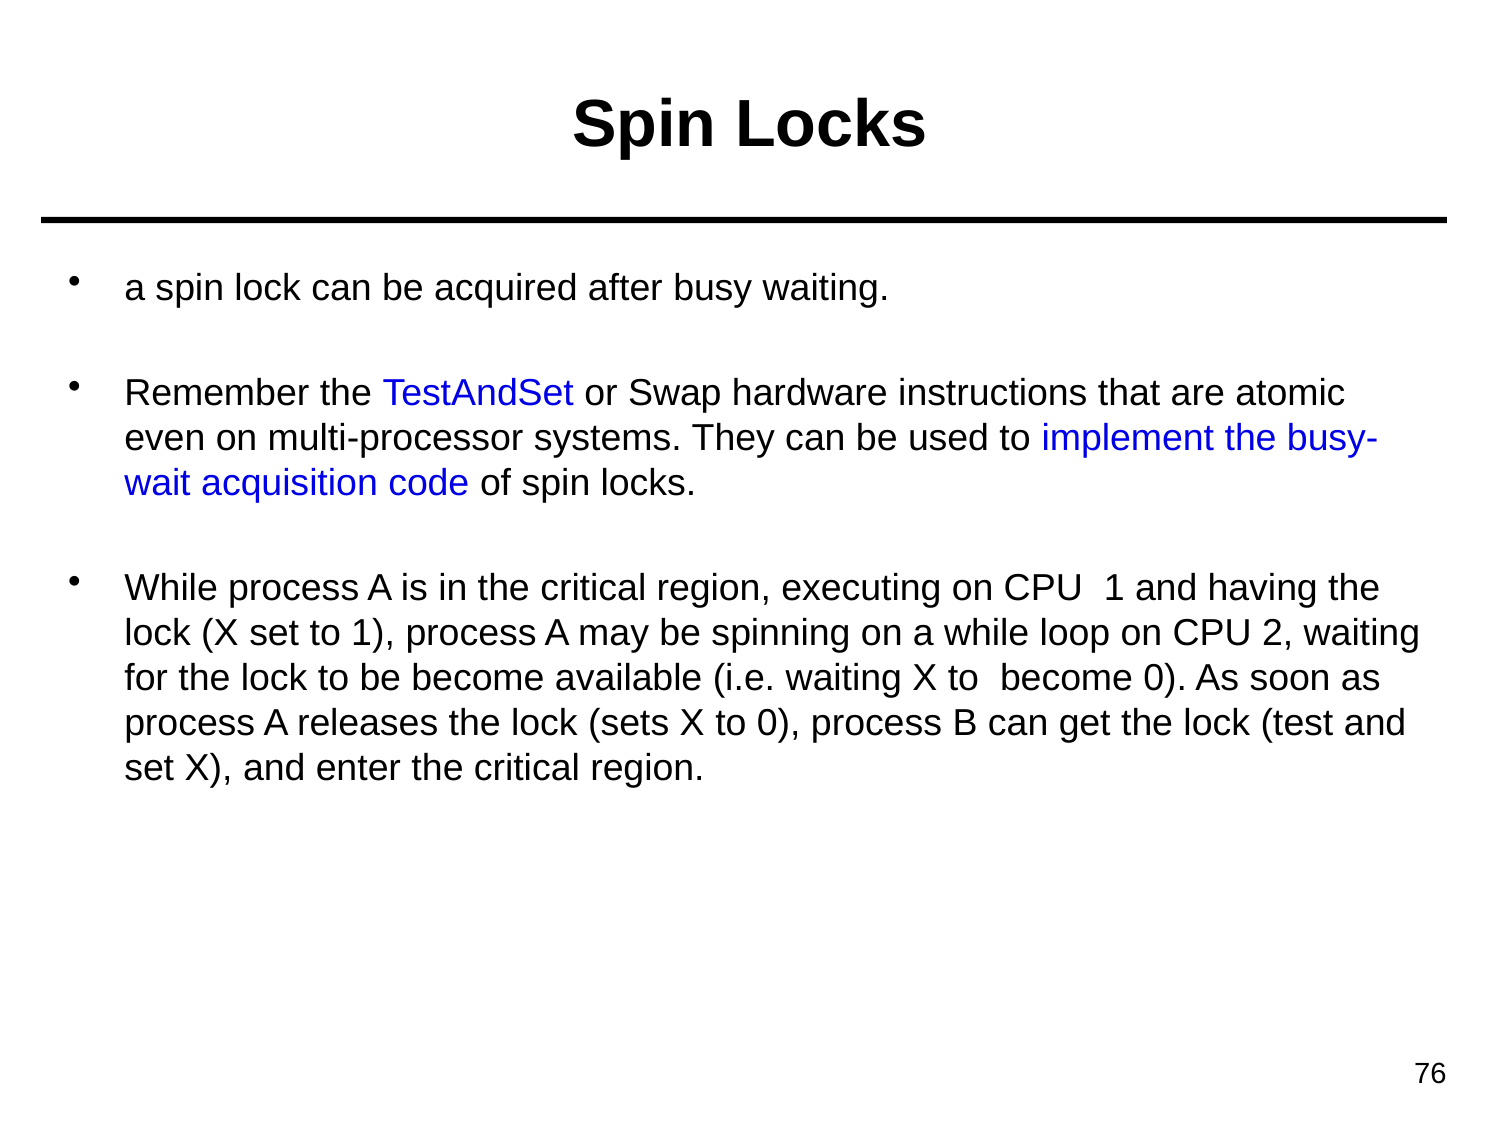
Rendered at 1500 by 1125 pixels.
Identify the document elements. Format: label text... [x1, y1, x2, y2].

slide_number 76 [1304, 1046, 1462, 1098]
list a spin lock can be acquired after busy waiting. Remember the TestAndSet or Swap hardware instructions that are atomic even on multi-processor systems. They can be used to implement the busy-wait acquisition code of spin locks. While process A is in the critical region, executing on CPU 1 and having the lock (X set to 1), process A may be spinning on a while loop on CPU 2, waiting for the lock to be become available (i.e. waiting X to become 0). As soon as process A releases the lock (sets X to 0), process B can get the lock (test and set X), and enter the critical region. [53, 255, 1447, 1024]
title Spin Locks [53, 26, 1447, 214]
